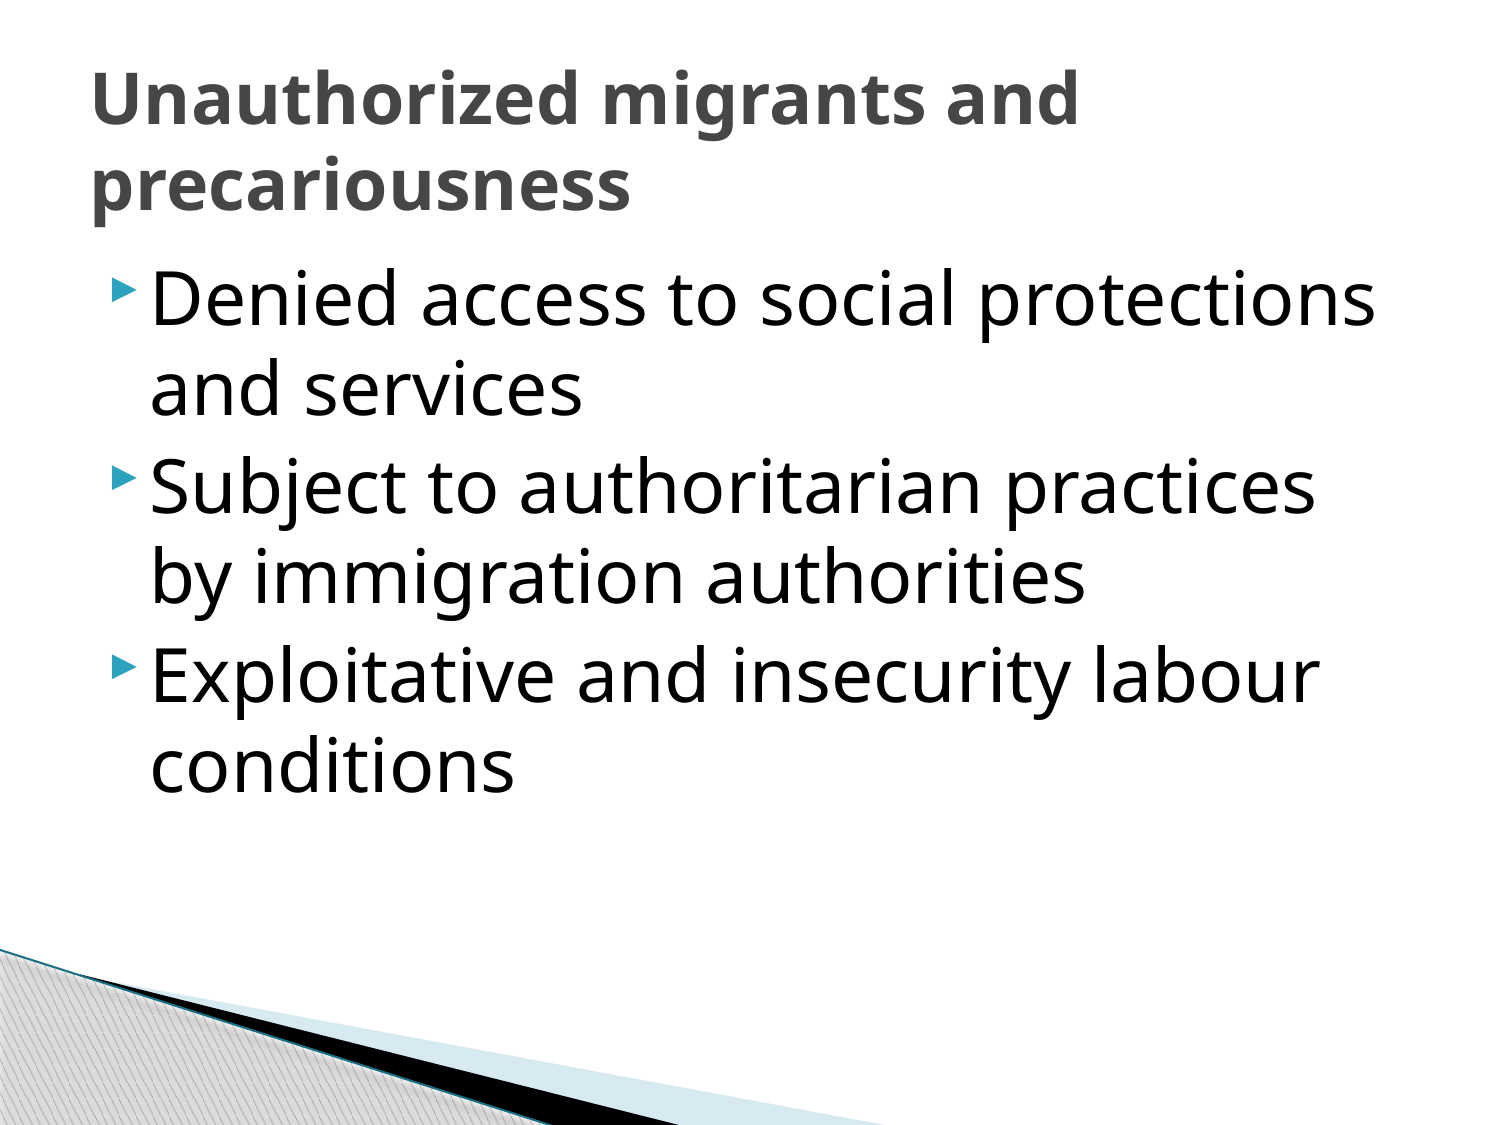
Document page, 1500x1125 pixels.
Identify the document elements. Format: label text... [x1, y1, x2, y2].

list Denied access to social protections and services Subject to authoritarian practices by immigration authorities Exploitative and insecurity labour conditions [75, 243, 1425, 986]
title Unauthorized migrants and precariousness [75, 45, 1425, 233]
